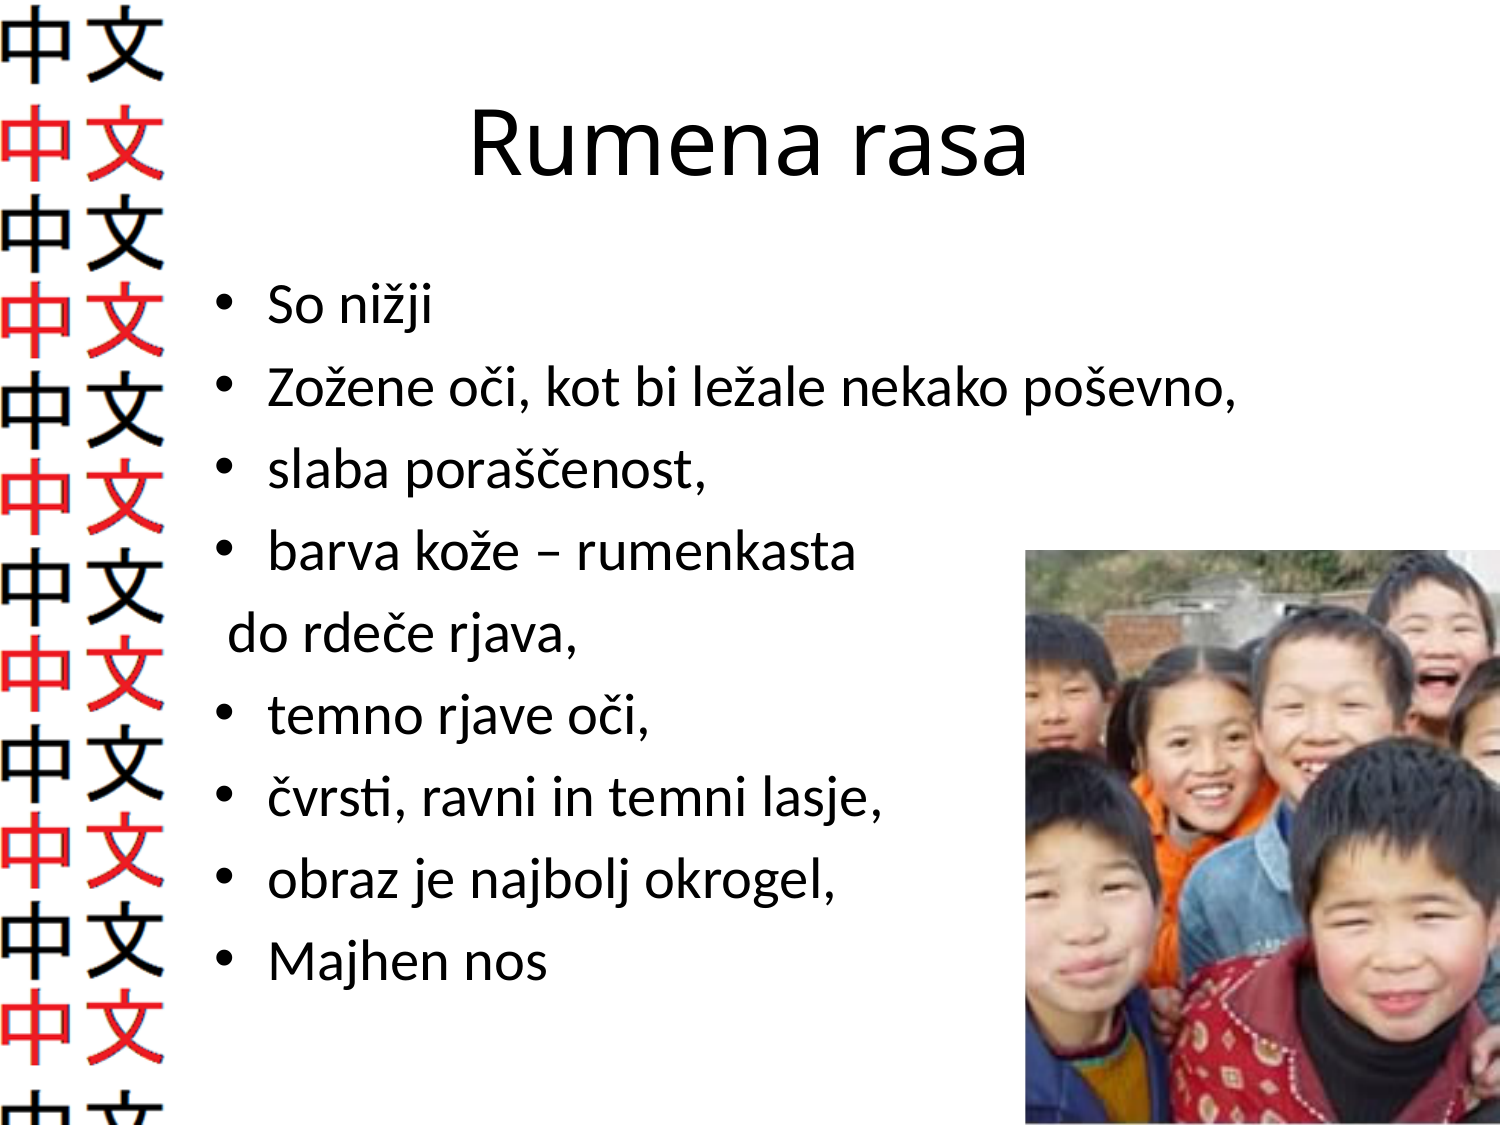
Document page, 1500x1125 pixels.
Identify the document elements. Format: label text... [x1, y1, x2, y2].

picture [0, 0, 186, 1125]
picture [1024, 550, 1500, 1125]
list So nižji Zožene oči, kot bi ležale nekako poševno, slaba poraščenost, barva kože – rumenkasta do rdeče rjava, temno rjave oči, čvrsti, ravni in temni lasje, obraz je najbolj okrogel, Majhen nos [199, 257, 1425, 1005]
title Rumena rasa [190, 45, 1425, 233]
